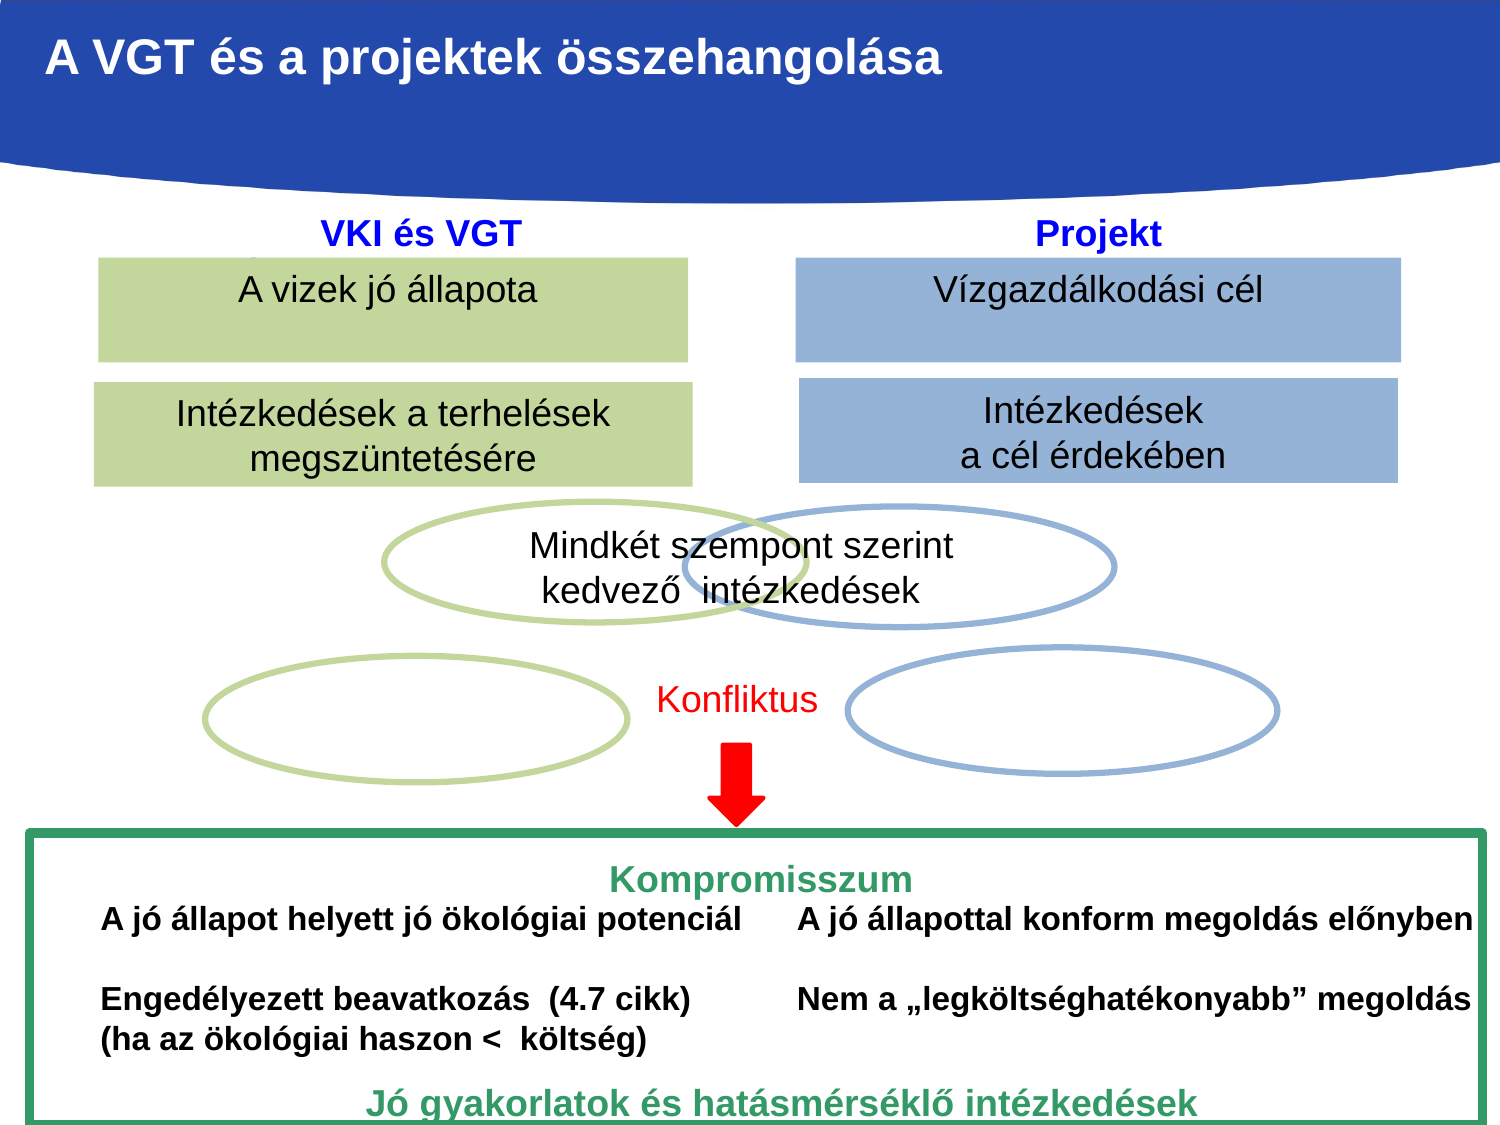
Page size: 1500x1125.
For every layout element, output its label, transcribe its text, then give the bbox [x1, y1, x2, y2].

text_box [29, 744, 1500, 1125]
text_box VKI és VGT Projekt Á(B)KK [221, 201, 1223, 307]
text_box Intézkedések a terhelések megszüntetésére [93, 382, 693, 487]
text_box A vizek jó állapota [98, 257, 689, 363]
picture [0, 0, 1500, 1125]
title A VGT és a projektek összehangolása [29, 7, 1381, 161]
text_box Vízgazdálkodási cél [795, 257, 1402, 363]
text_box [383, 501, 1115, 628]
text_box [204, 647, 1278, 743]
text_box Intézkedések a cél érdekében [799, 378, 1398, 483]
